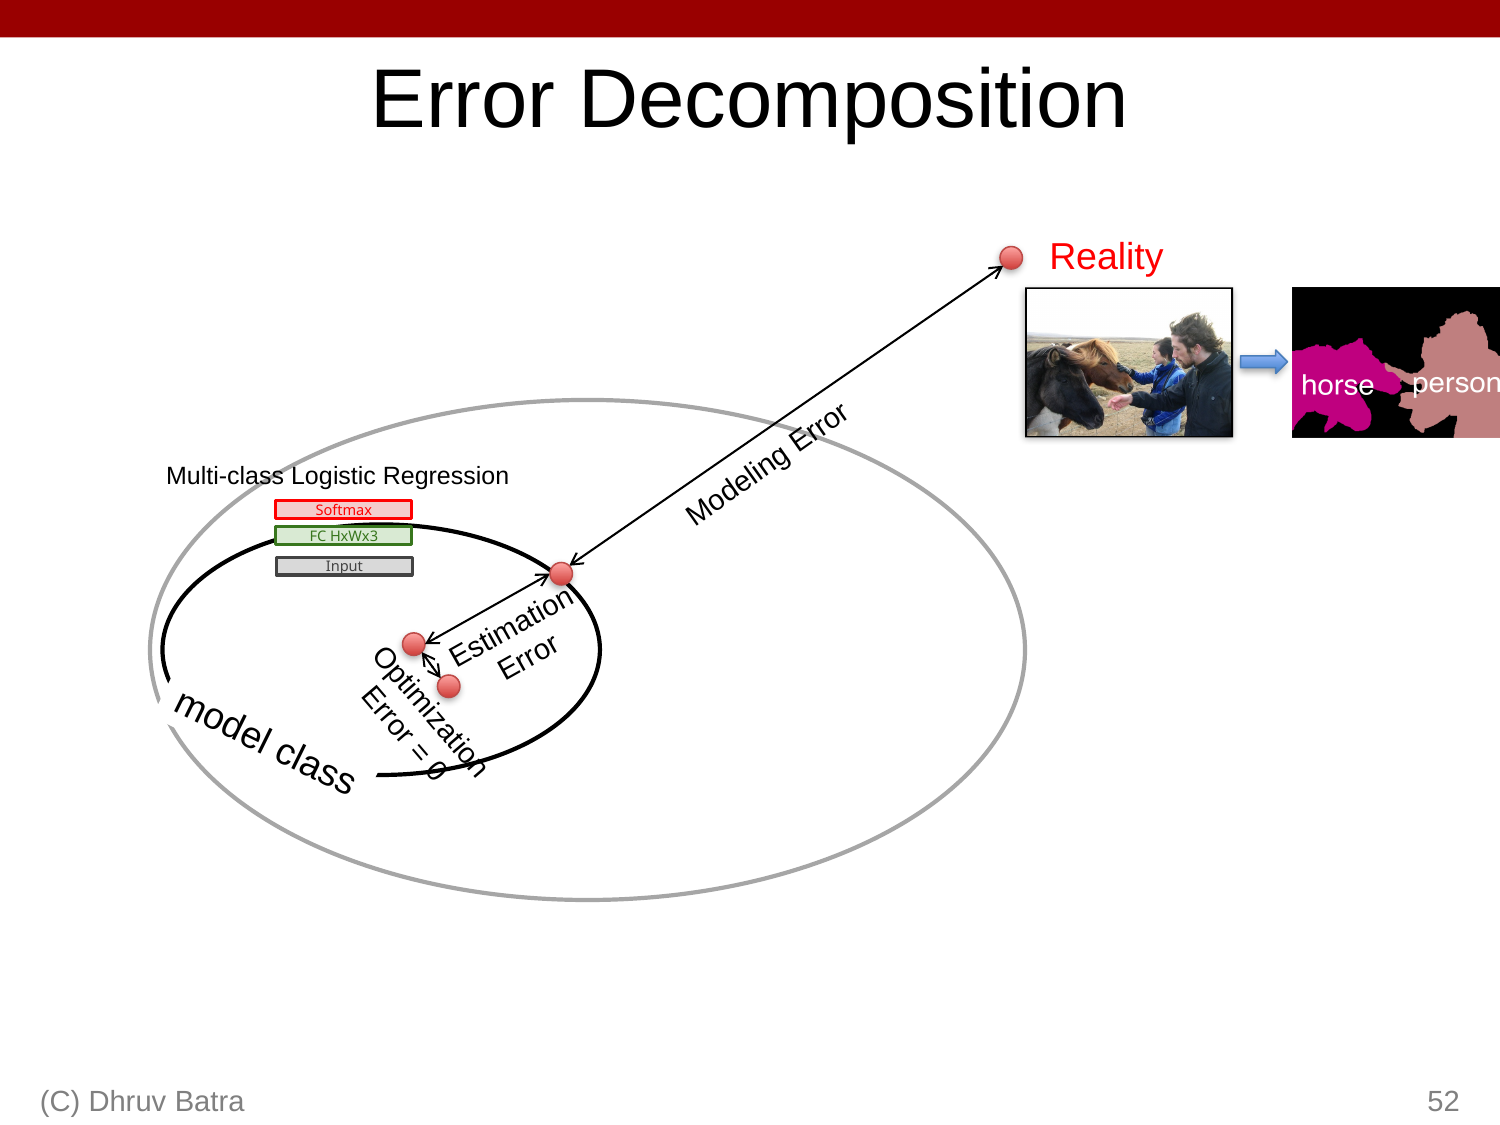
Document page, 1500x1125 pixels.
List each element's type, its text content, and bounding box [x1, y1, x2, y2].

footer (C) Dhruv Batra [24, 1049, 501, 1125]
text_box [167, 572, 1028, 903]
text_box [375, 624, 462, 820]
text_box [333, 398, 563, 566]
text_box model class [152, 663, 370, 817]
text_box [1024, 287, 1500, 438]
slide_number 52 [1162, 1049, 1476, 1125]
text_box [568, 265, 1004, 567]
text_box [275, 500, 413, 576]
text_box [467, 692, 590, 768]
text_box Multi-class Logistic Regression [150, 444, 527, 516]
title Error Decomposition [112, 37, 1388, 151]
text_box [424, 573, 604, 685]
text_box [999, 224, 1180, 286]
text_box [147, 516, 270, 704]
text_box [549, 561, 564, 572]
text_box [160, 523, 548, 756]
